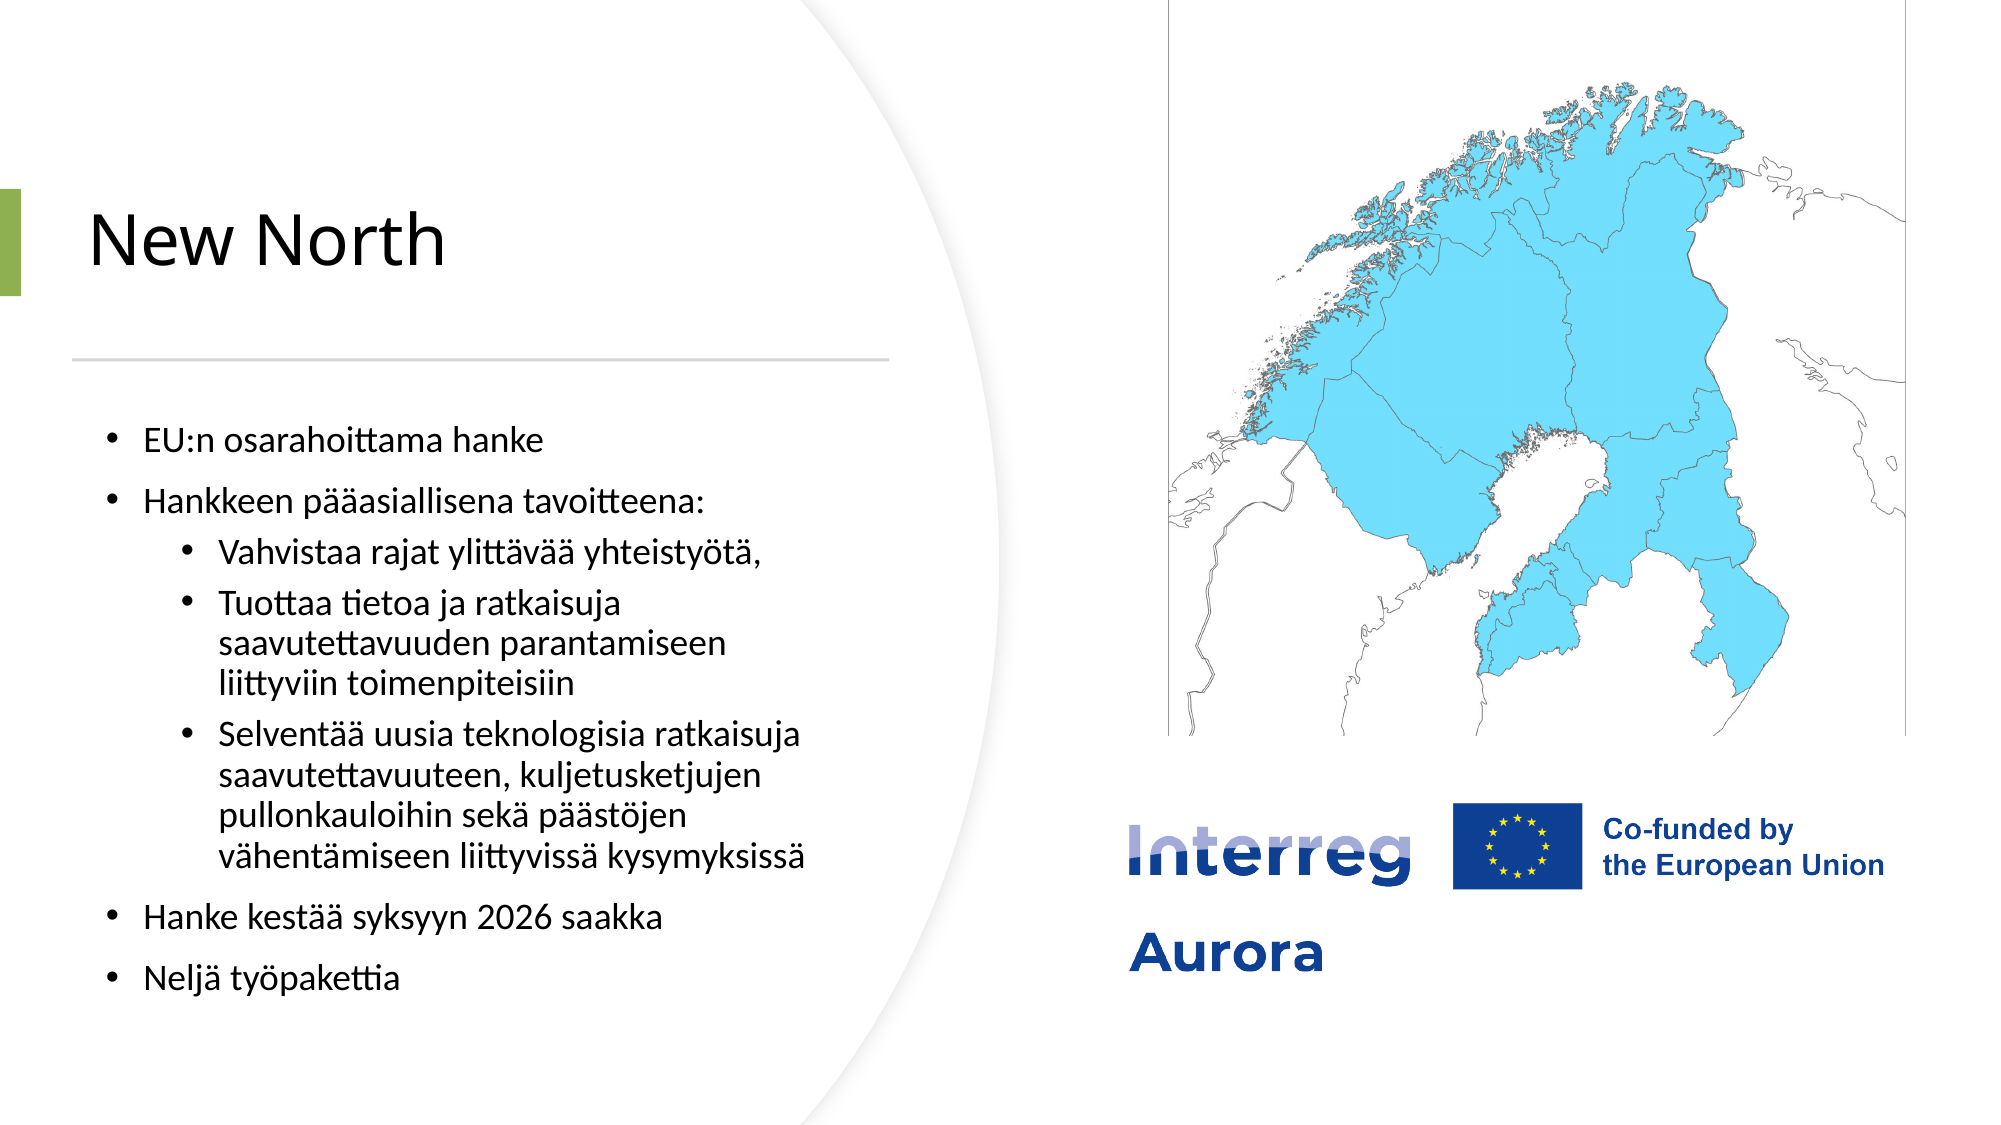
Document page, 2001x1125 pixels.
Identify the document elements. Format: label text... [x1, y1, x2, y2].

list EU:n osarahoittama hanke Hankkeen pääasiallisena tavoitteena: Vahvistaa rajat ylittävää yhteistyötä, Tuottaa tietoa ja ratkaisuja saavutettavuuden parantamiseen liittyviin toimenpiteisiin Selventää uusia teknologisia ratkaisuja saavutettavuuteen, kuljetusketjujen pullonkauloihin sekä päästöjen vähentämiseen liittyvissä kysymyksissä Hanke kestää syksyyn 2026 saakka Neljä työpakettia [71, 412, 865, 1014]
picture [1085, 760, 1928, 1014]
title New North [71, 141, 865, 345]
text_box [71, 357, 890, 362]
text_box [0, 188, 22, 297]
text_box [0, 0, 1000, 1125]
text_box [820, 0, 2000, 1125]
picture [1168, 0, 1906, 736]
